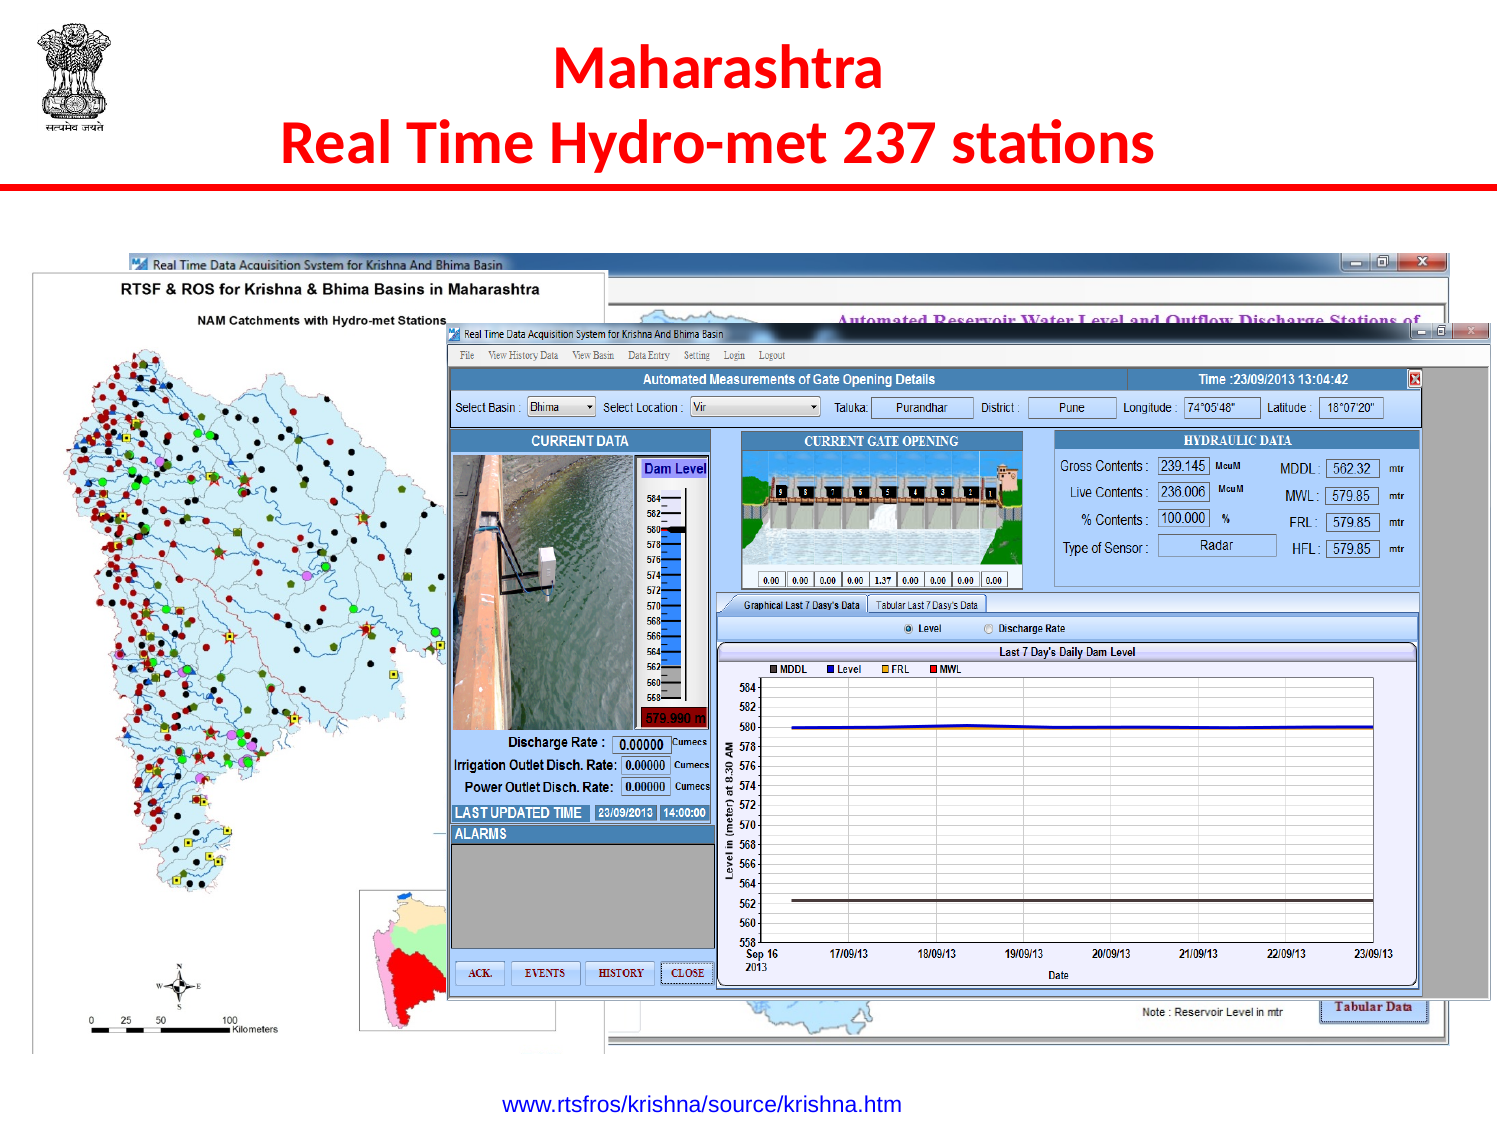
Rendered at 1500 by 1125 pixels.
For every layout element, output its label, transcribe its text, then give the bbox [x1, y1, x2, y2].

text_box Maharashtra Real Time Hydro-met 237 stations [37, 18, 1400, 184]
text_box www.rtsfros/krishna/source/krishna.htm [487, 1082, 950, 1125]
picture [37, 23, 111, 131]
picture [27, 253, 1491, 1054]
